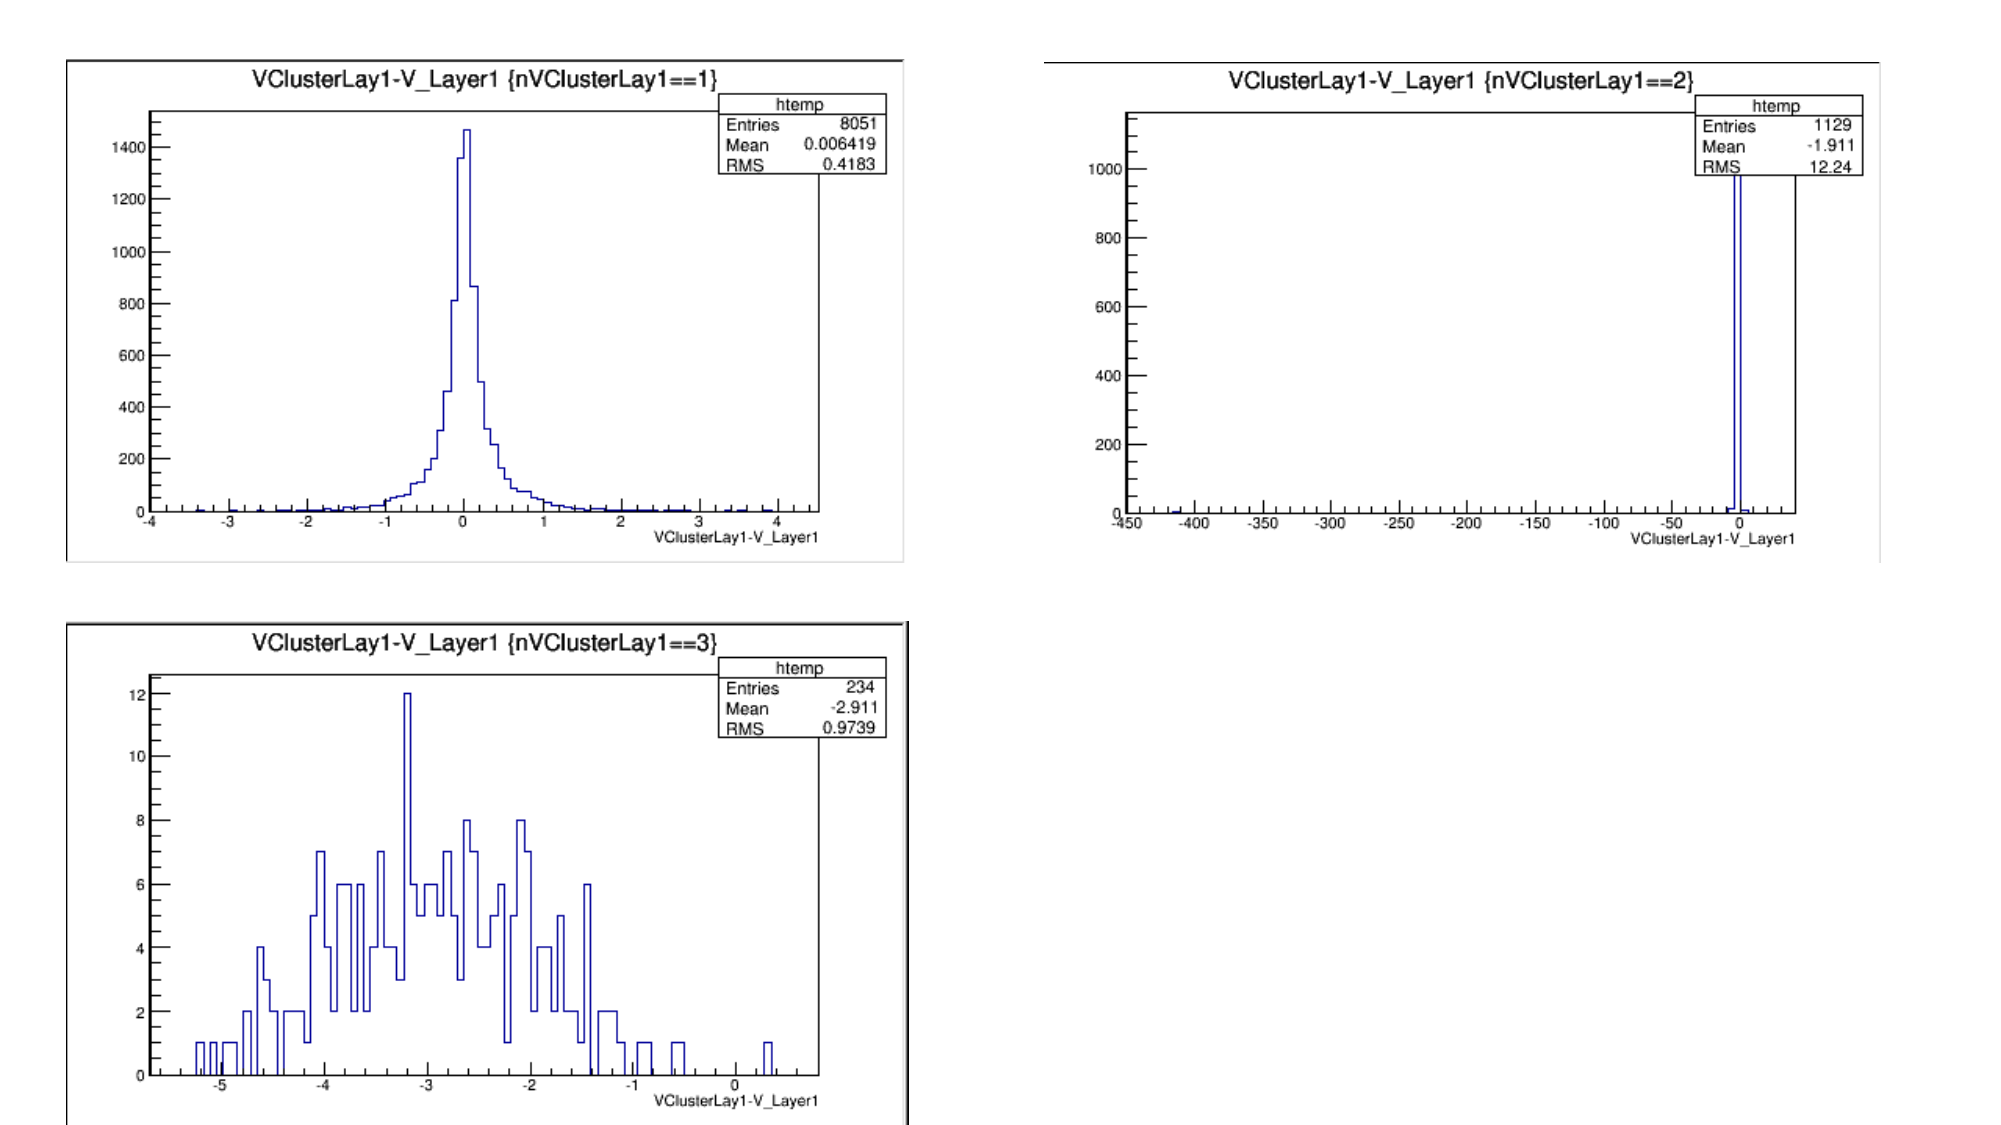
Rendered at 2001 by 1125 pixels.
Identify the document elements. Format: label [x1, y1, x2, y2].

list [66, 59, 906, 563]
picture [66, 621, 909, 1125]
picture [1044, 62, 1881, 563]
